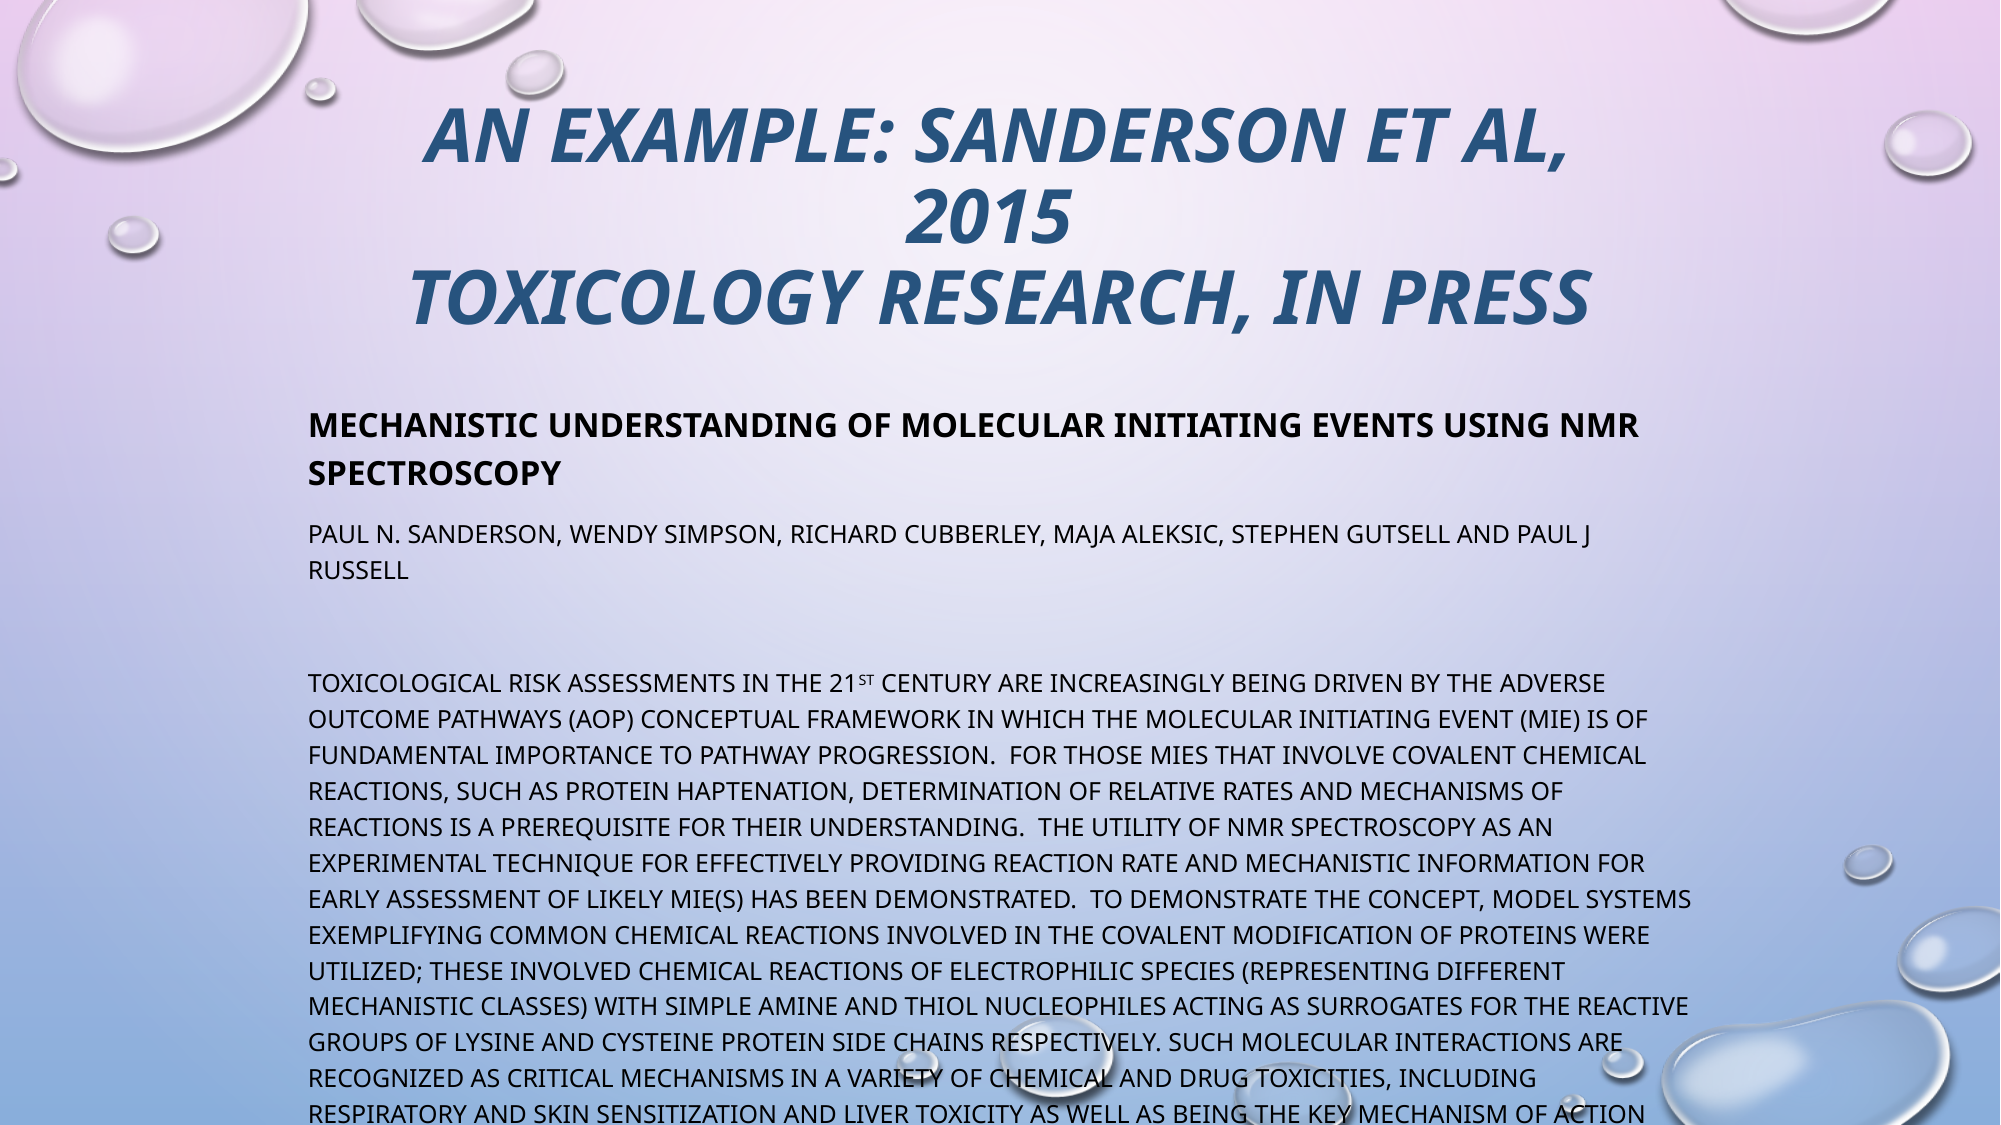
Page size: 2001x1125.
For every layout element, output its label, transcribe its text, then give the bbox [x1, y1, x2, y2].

list Mechanistic understanding of Molecular Initiating Events using NMR spectroscopy Paul N. Sanderson, Wendy Simpson, Richard Cubberley, Maja Aleksic, Stephen Gutsell and Paul J Russell Toxicological risk assessments in the 21st century are increasingly being driven by the Adverse Outcome Pathways (AOP) conceptual framework in which the Molecular Initiating Event (MIE) is of fundamental importance to pathway progression. For those MIEs that involve covalent chemical reactions, such as protein haptenation, determination of relative rates and mechanisms of reactions is a prerequisite for their understanding. The utility of NMR spectroscopy as an experimental technique for effectively providing reaction rate and mechanistic information for early assessment of likely MIE(s) has been demonstrated. To demonstrate the concept, model systems exemplifying common chemical reactions involved in the covalent modification of proteins were utilized; these involved chemical reactions of electrophilic species (representing different mechanistic classes) with simple amine and thiol nucleophiles acting as surrogates for the reactive groups of lysine and cysteine protein side chains respectively. Such molecular interactions are recognized as critical mechanisms in a variety of chemical and drug toxicities, including respiratory and skin sensitization and liver toxicity as well as being the key mechanism of action for a number of therapeutic agents. [292, 388, 1712, 1050]
picture [0, 0, 2000, 1125]
title An example: Sanderson et al, 2015 Toxicology Research, in press [362, 101, 1638, 338]
